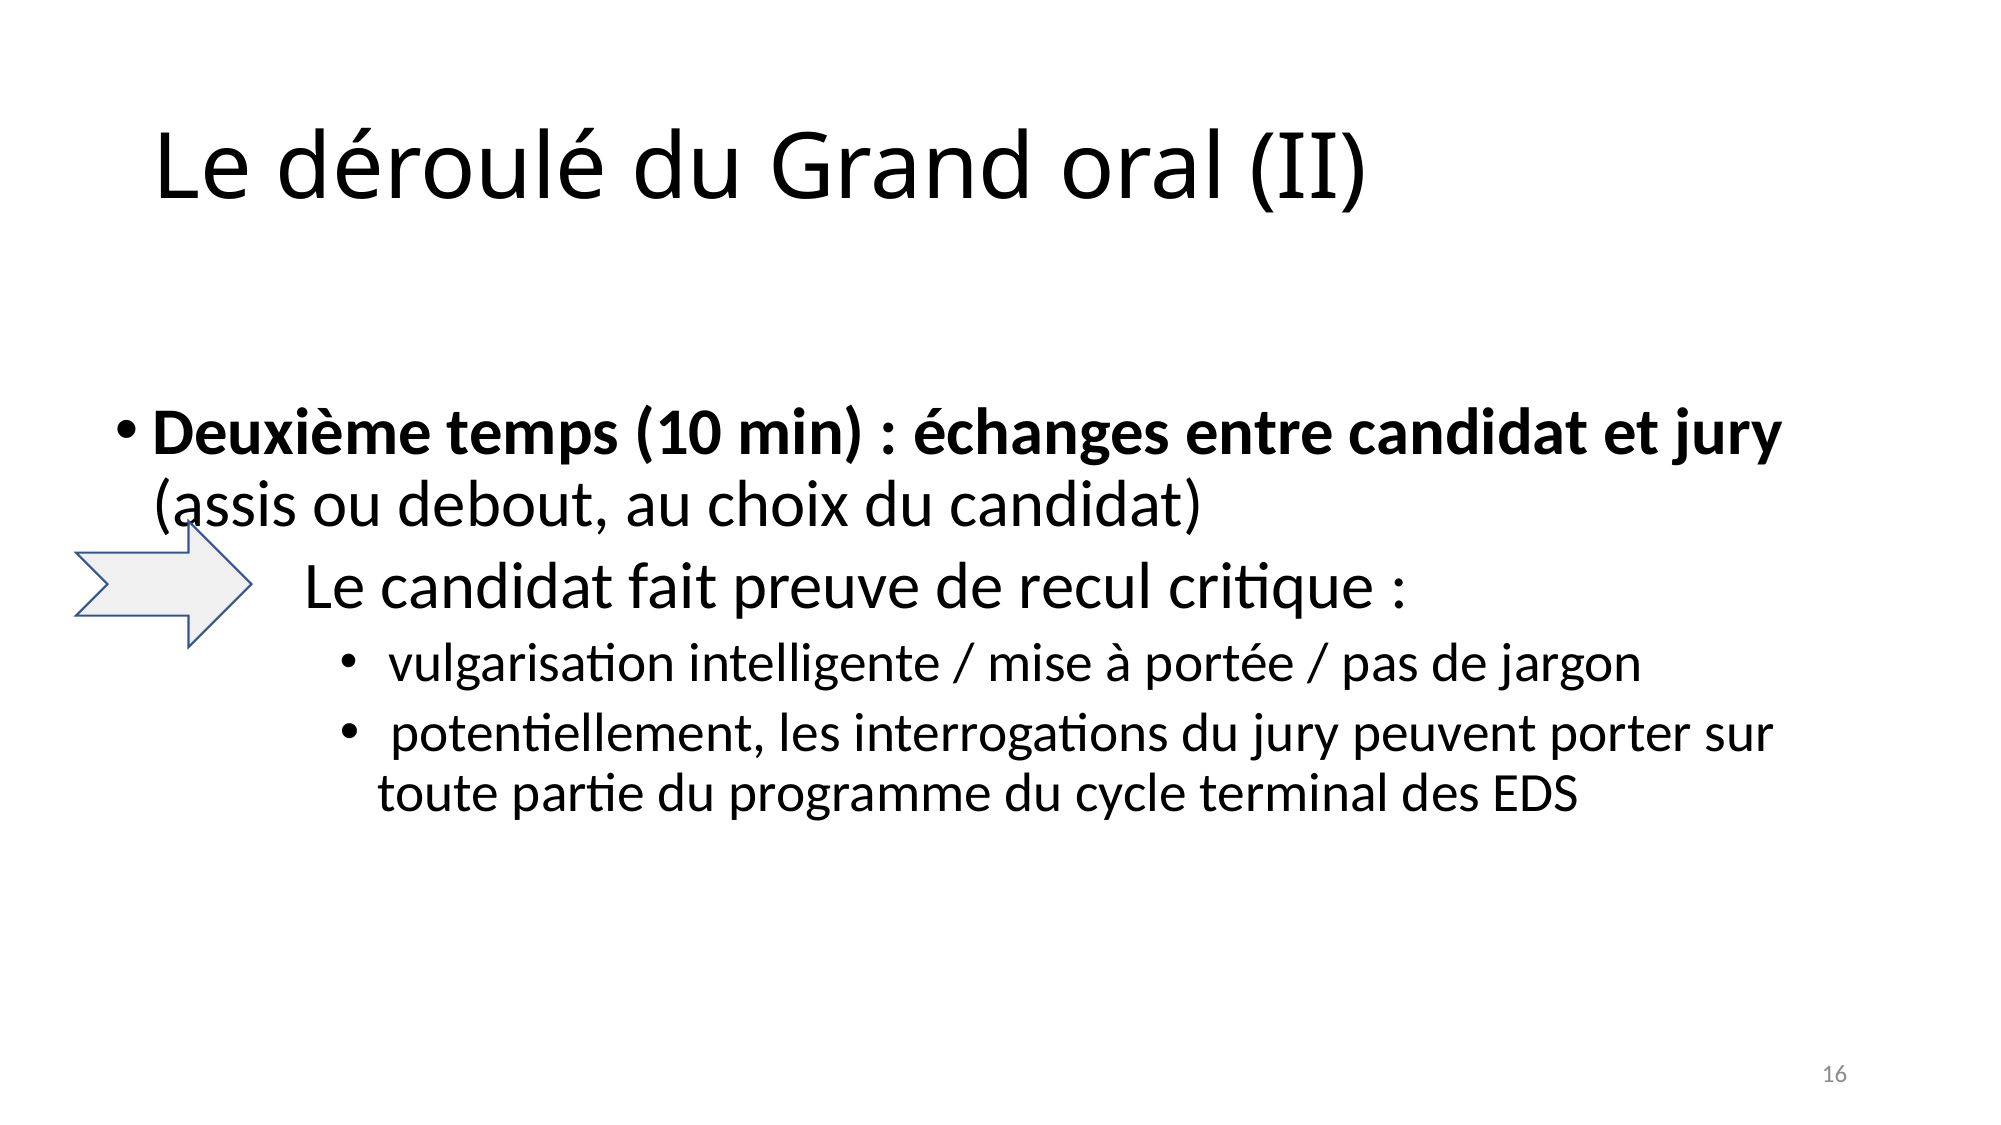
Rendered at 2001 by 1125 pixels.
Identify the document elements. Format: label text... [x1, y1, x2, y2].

text_box [73, 518, 253, 650]
list Deuxième temps (10 min) : échanges entre candidat et jury (assis ou debout, au choix du candidat) Le candidat fait preuve de recul critique : vulgarisation intelligente / mise à portée / pas de jargon potentiellement, les interrogations du jury peuvent porter sur toute partie du programme du cycle terminal des EDS [99, 389, 1900, 1032]
title Le déroulé du Grand oral (II) [137, 59, 1863, 278]
slide_number 16 [1412, 1042, 1863, 1103]
